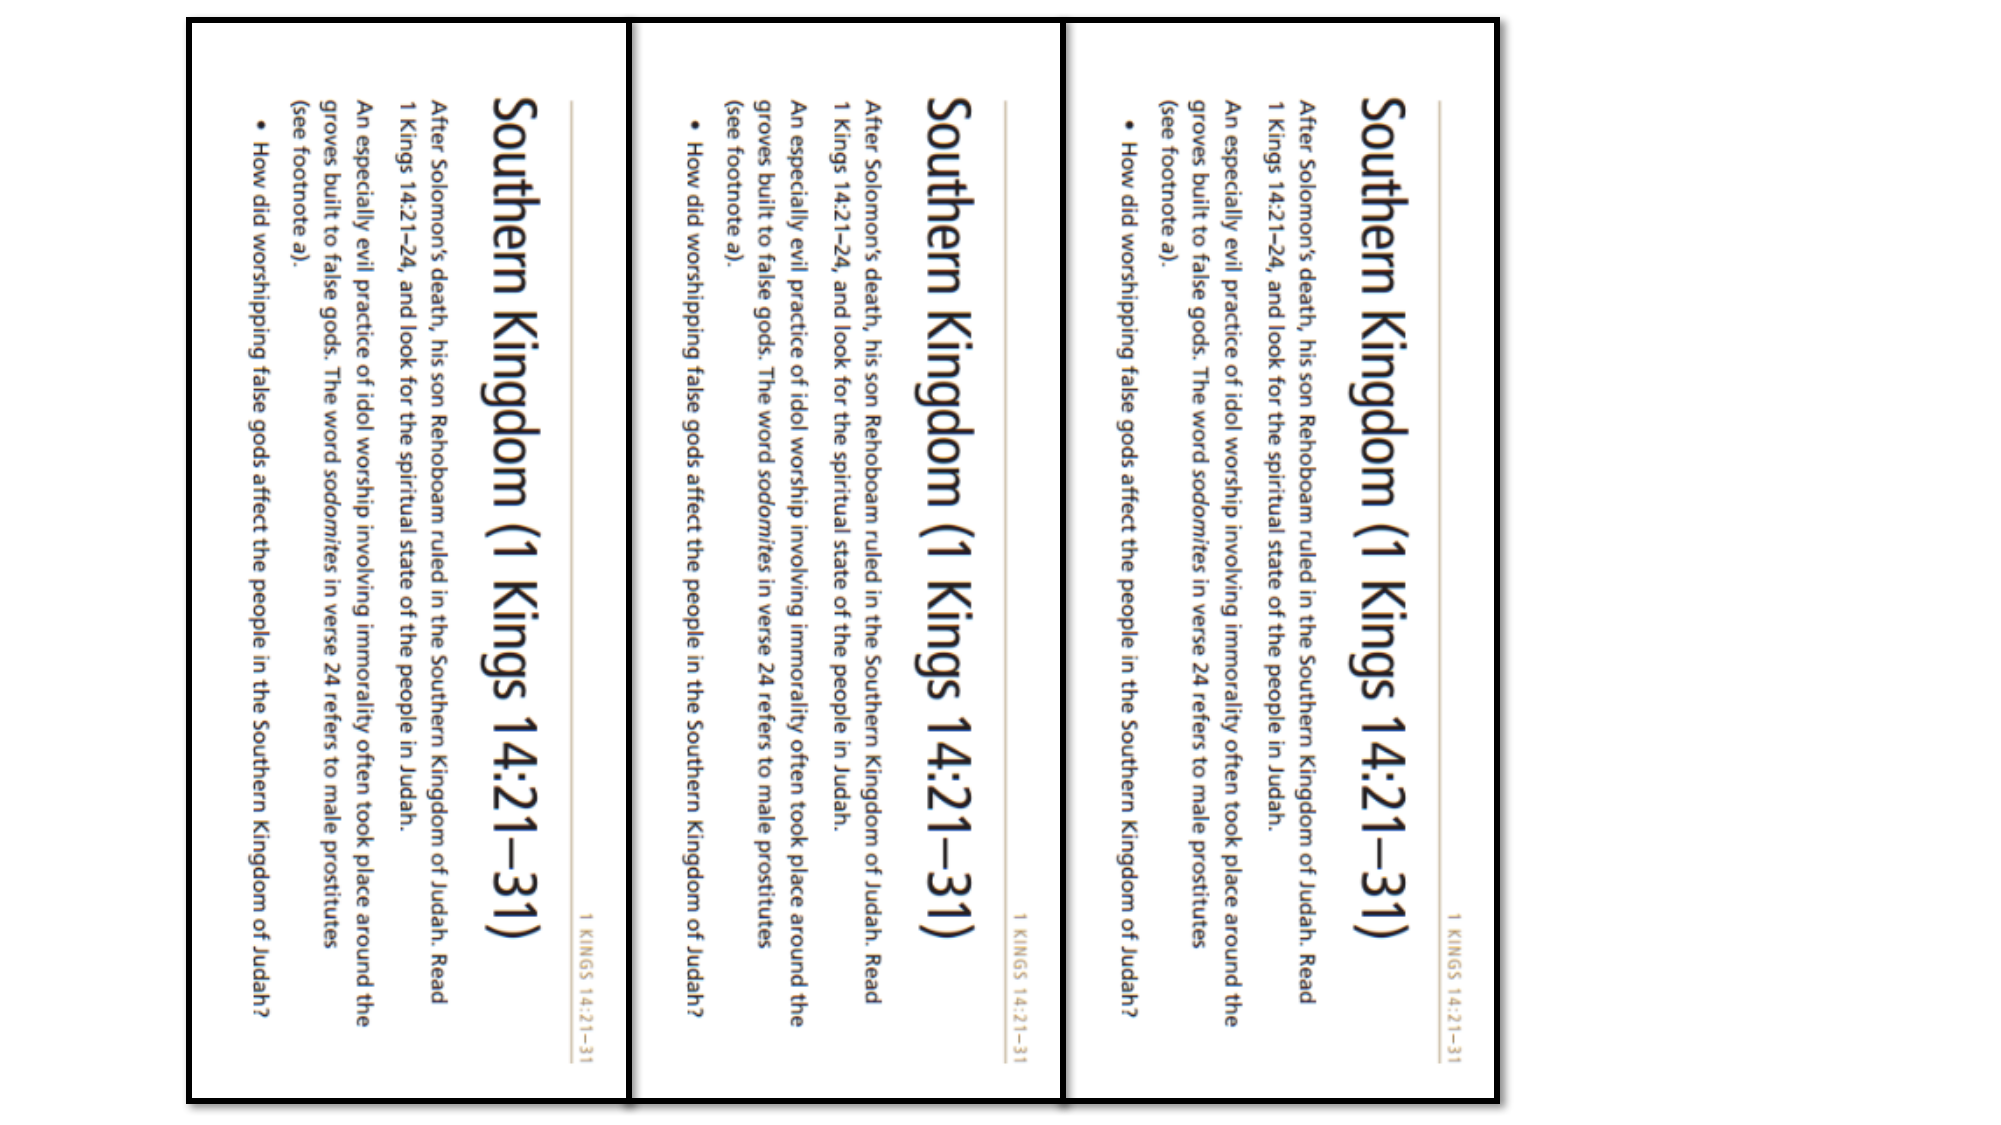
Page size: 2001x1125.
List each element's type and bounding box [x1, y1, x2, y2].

picture [0, 23, 1815, 1098]
